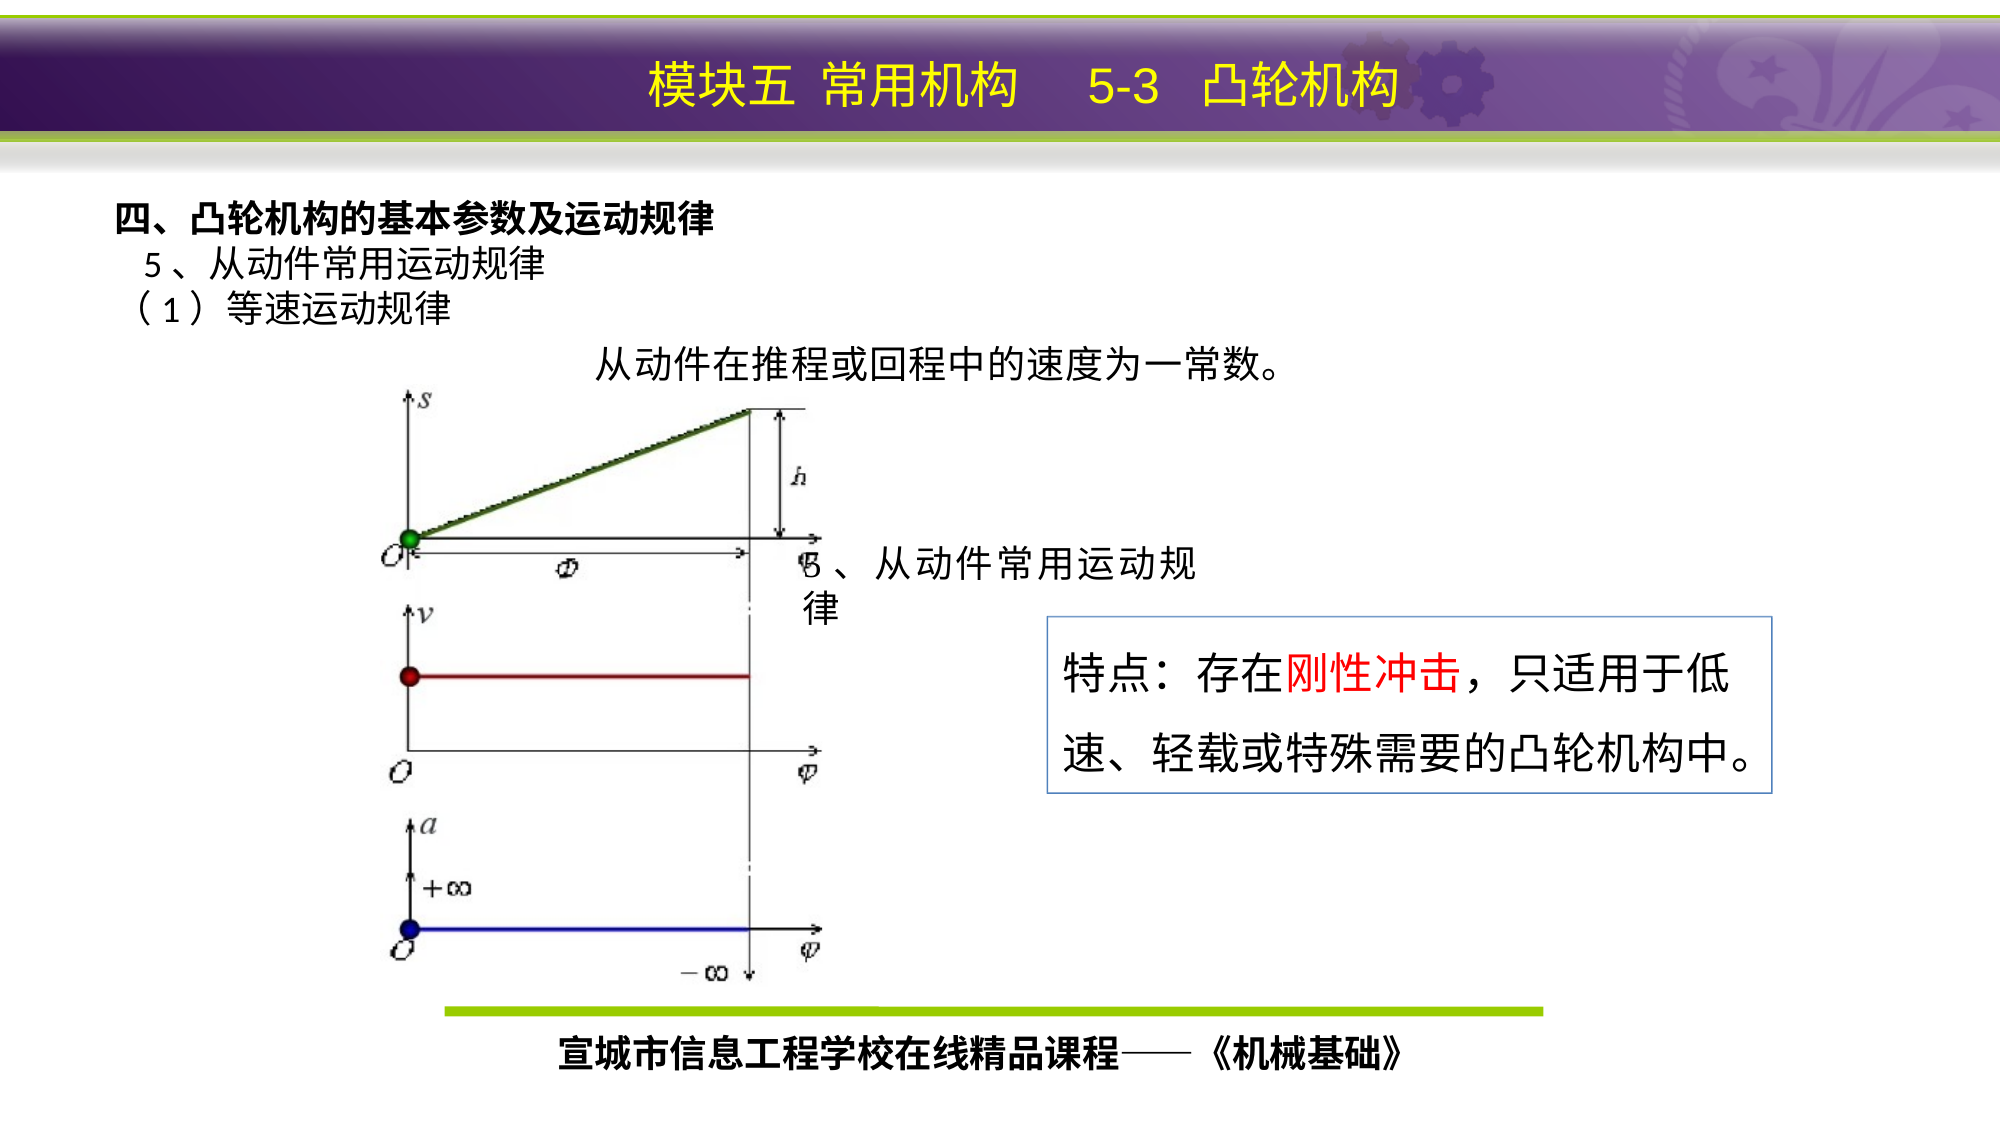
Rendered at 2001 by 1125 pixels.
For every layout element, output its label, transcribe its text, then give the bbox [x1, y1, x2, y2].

text_box 宣城市信息工程学校在线精品课程——《机械基础》 [492, 1023, 1485, 1083]
text_box 特点：存在刚性冲击，只适用于低 速、轻载或特殊需要的凸轮机构中。 [1060, 616, 1778, 778]
text_box [380, 384, 823, 987]
text_box 5、从动件常用运动规律 [788, 532, 1212, 592]
text_box 四、凸轮机构的基本参数及运动规律 5、从动件常用运动规律 （1）等速运动规律 [99, 187, 1100, 338]
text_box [0, 18, 2000, 173]
text_box 从动件在推程或回程中的速度为一常数。 [592, 334, 1607, 393]
text_box [1046, 615, 1773, 794]
